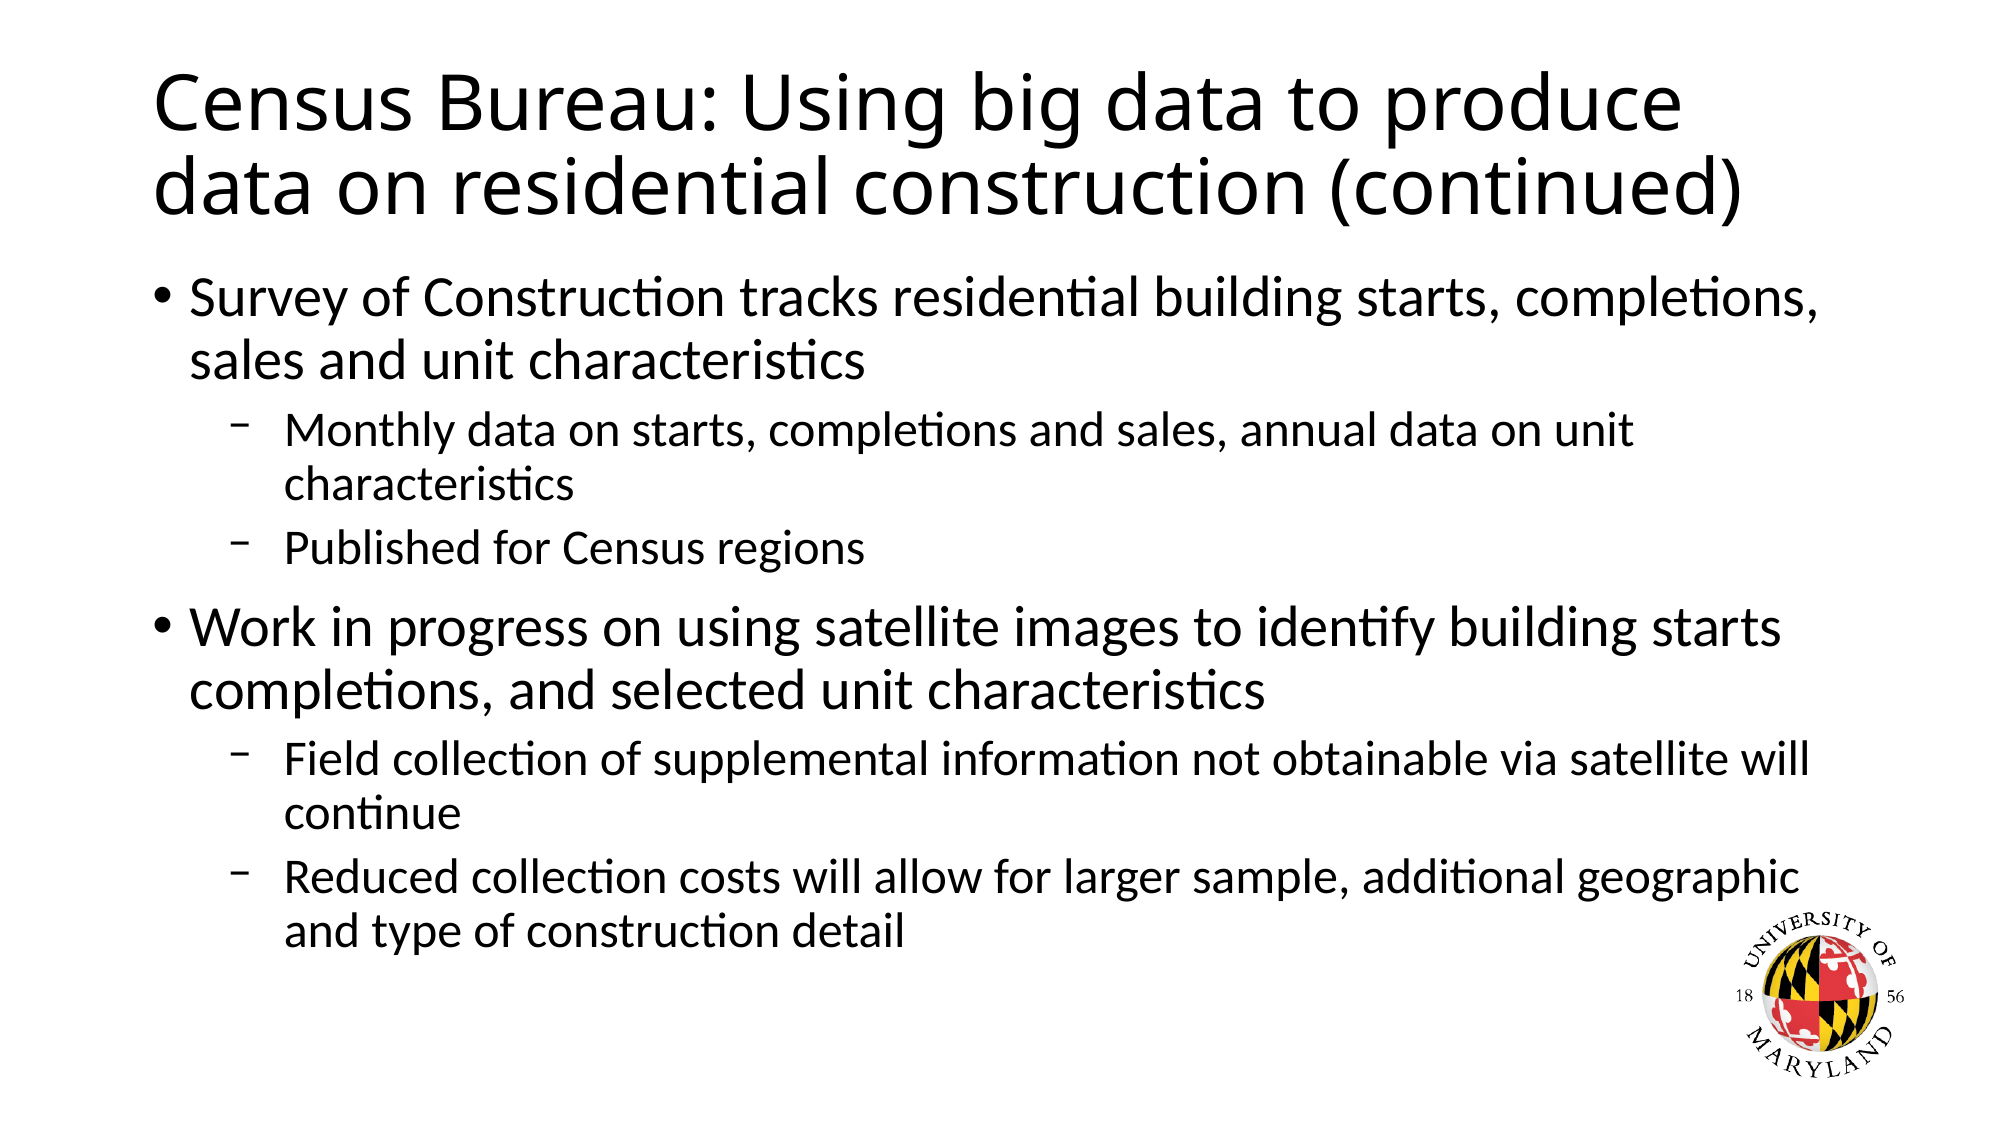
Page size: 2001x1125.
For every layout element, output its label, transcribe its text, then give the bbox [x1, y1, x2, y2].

picture [1697, 897, 1923, 1120]
title Census Bureau: Using big data to produce data on residential construction (continued) [137, 55, 1863, 240]
list Survey of Construction tracks residential building starts, completions, sales and unit characteristics Monthly data on starts, completions and sales, annual data on unit characteristics Published for Census regions Work in progress on using satellite images to identify building starts completions, and selected unit characteristics Field collection of supplemental information not obtainable via satellite will continue Reduced collection costs will allow for larger sample, additional geographic and type of construction detail [137, 259, 1863, 1014]
